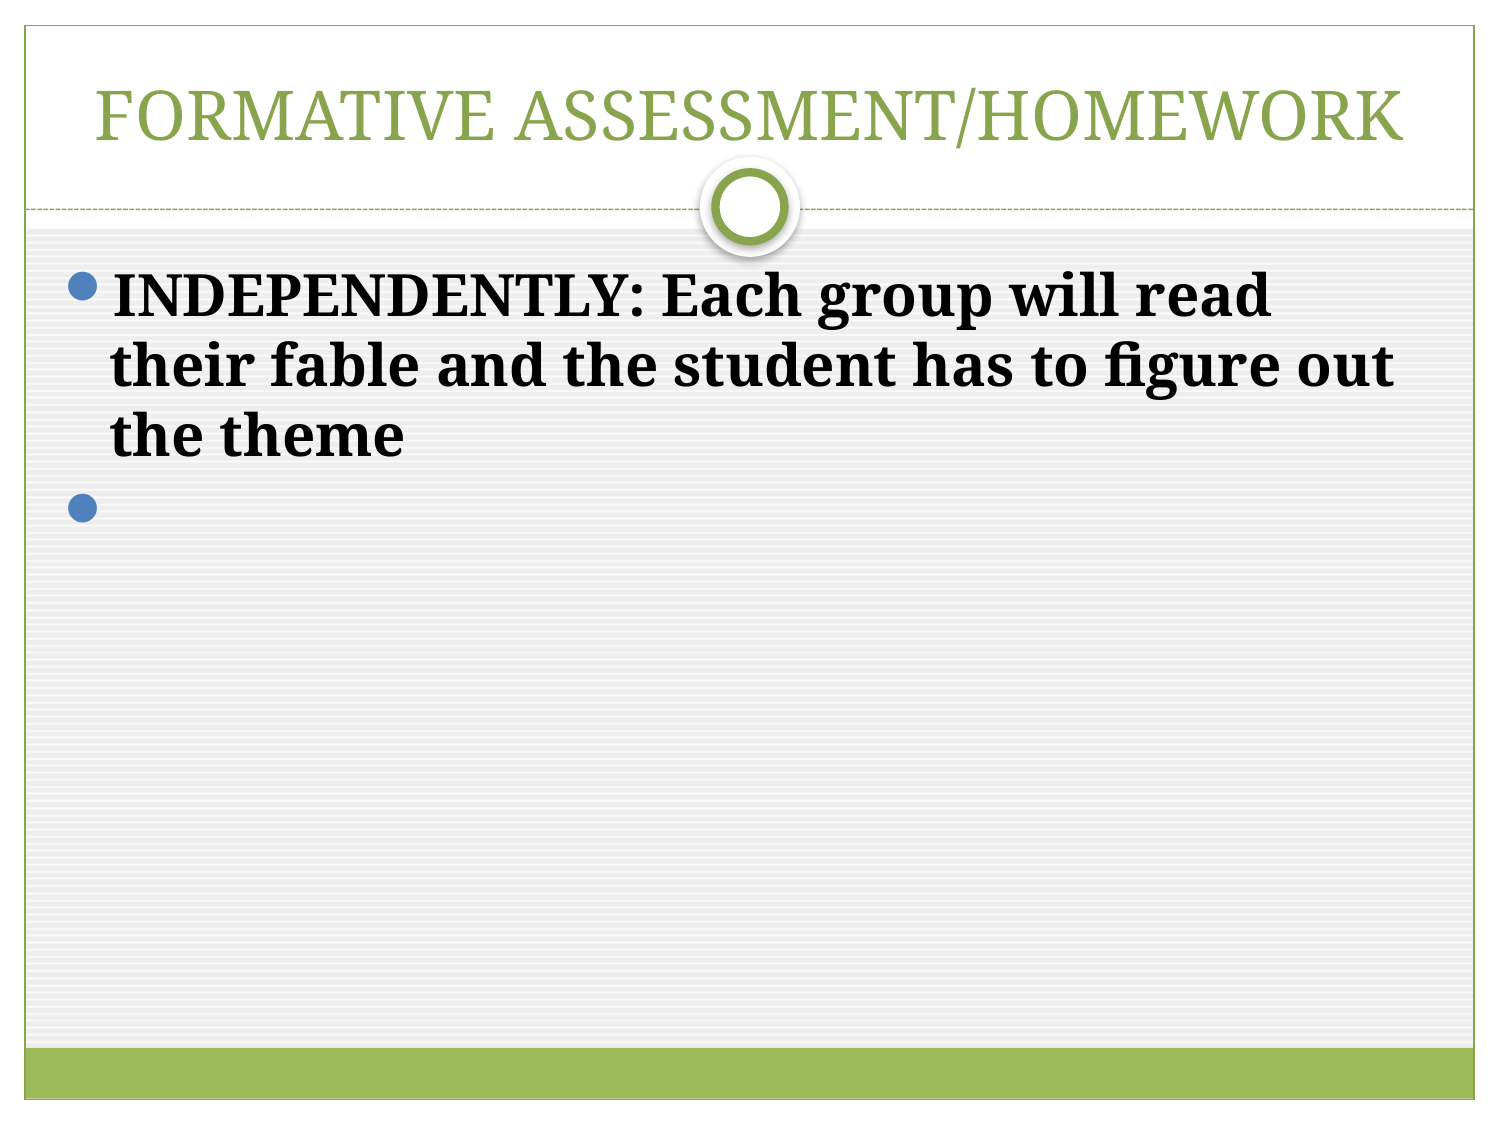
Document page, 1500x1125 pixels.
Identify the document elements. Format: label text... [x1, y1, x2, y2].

list INDEPENDENTLY: Each group will read their fable and the student has to figure out the theme [49, 250, 1445, 1001]
title FORMATIVE ASSESSMENT/HOMEWORK [49, 37, 1450, 162]
